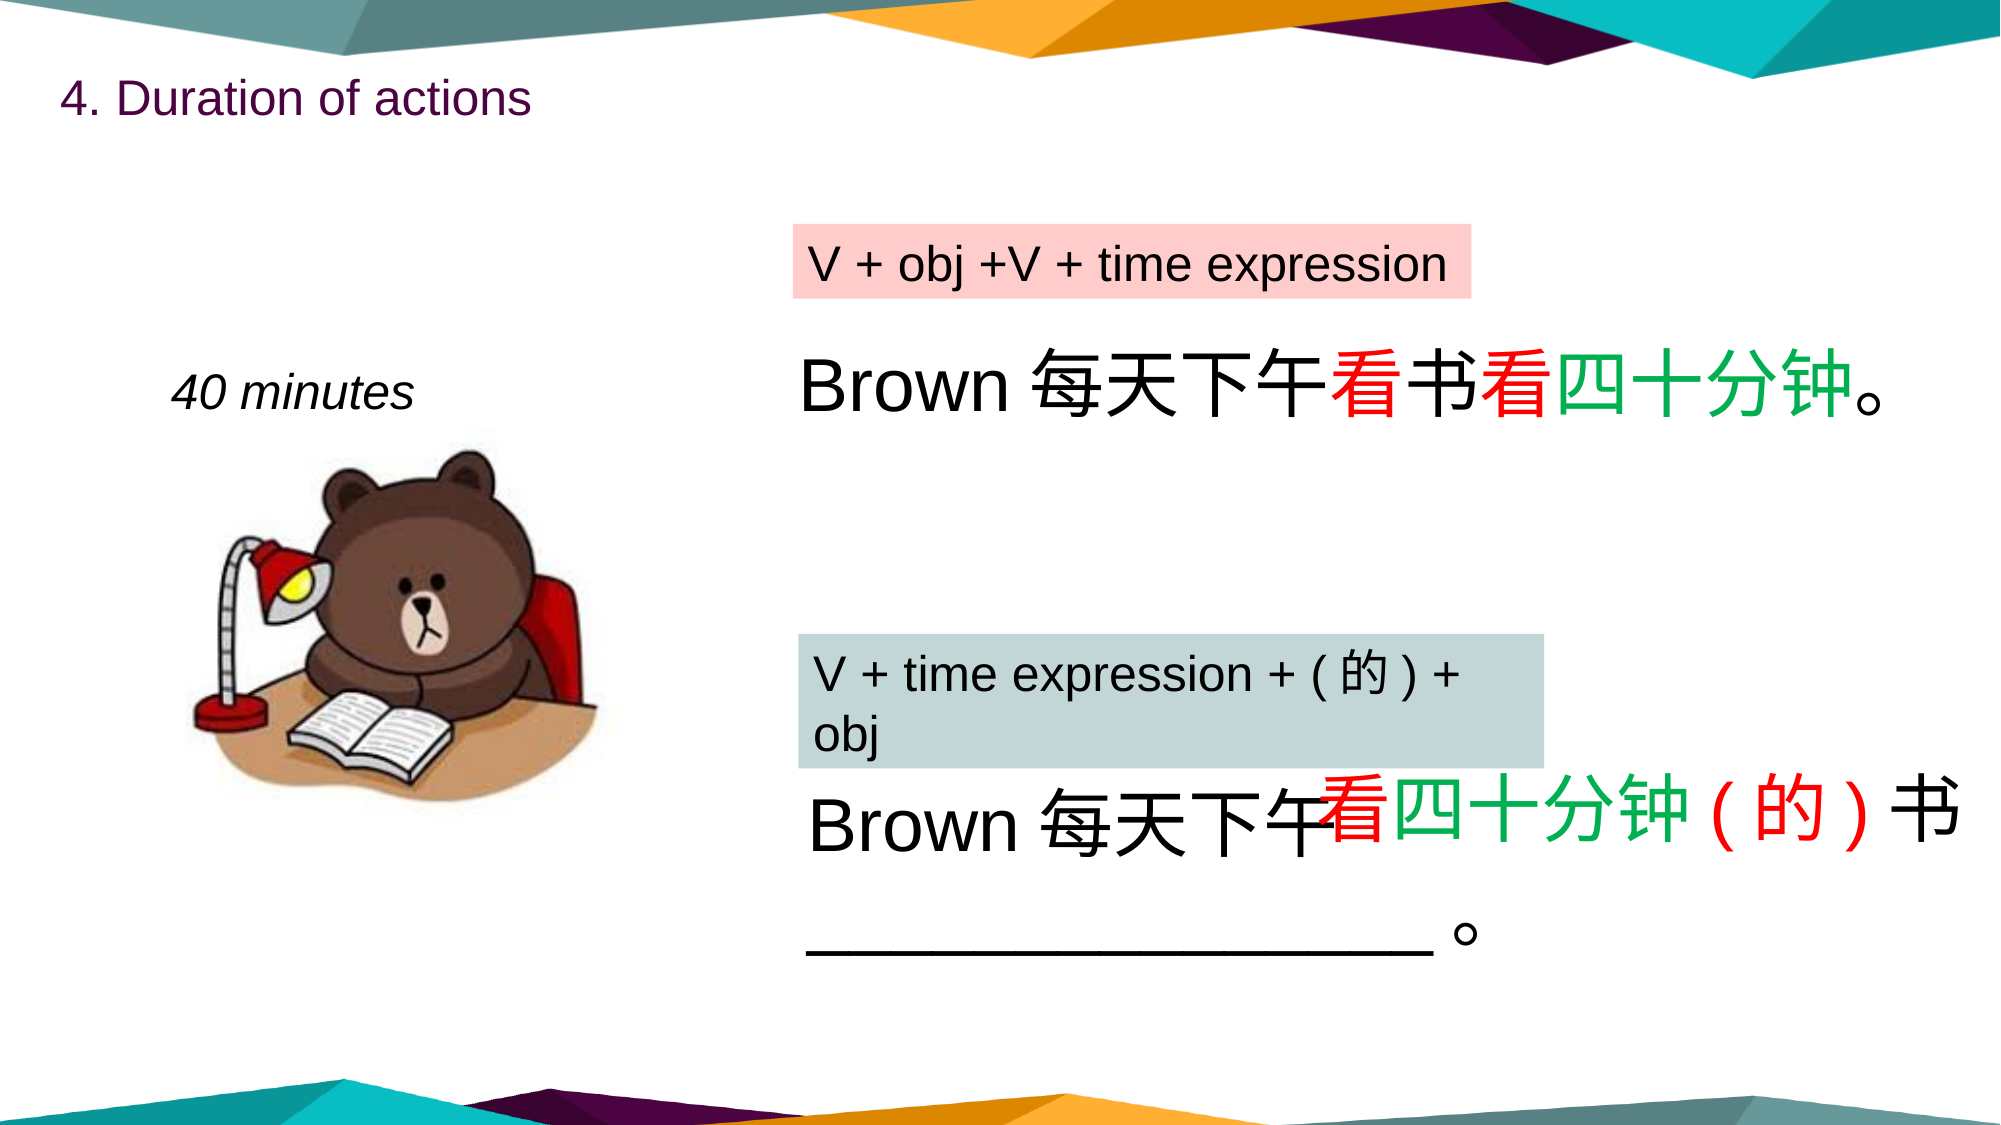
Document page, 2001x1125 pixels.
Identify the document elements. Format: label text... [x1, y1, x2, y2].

text_box Brown每天下午_______________。 [792, 769, 1982, 964]
picture [156, 427, 633, 823]
text_box 4. Duration of actions [45, 57, 548, 133]
text_box 看四十分钟(的)书 [1301, 754, 1978, 859]
text_box V + obj +V + time expression [792, 223, 1472, 299]
text_box 40 minutes [156, 351, 437, 427]
text_box V + time expression + (的) + obj [798, 633, 1545, 769]
text_box Brown每天下午看书看四十分钟。 [783, 329, 1961, 434]
picture [0, 0, 2000, 80]
picture [0, 1078, 2000, 1125]
